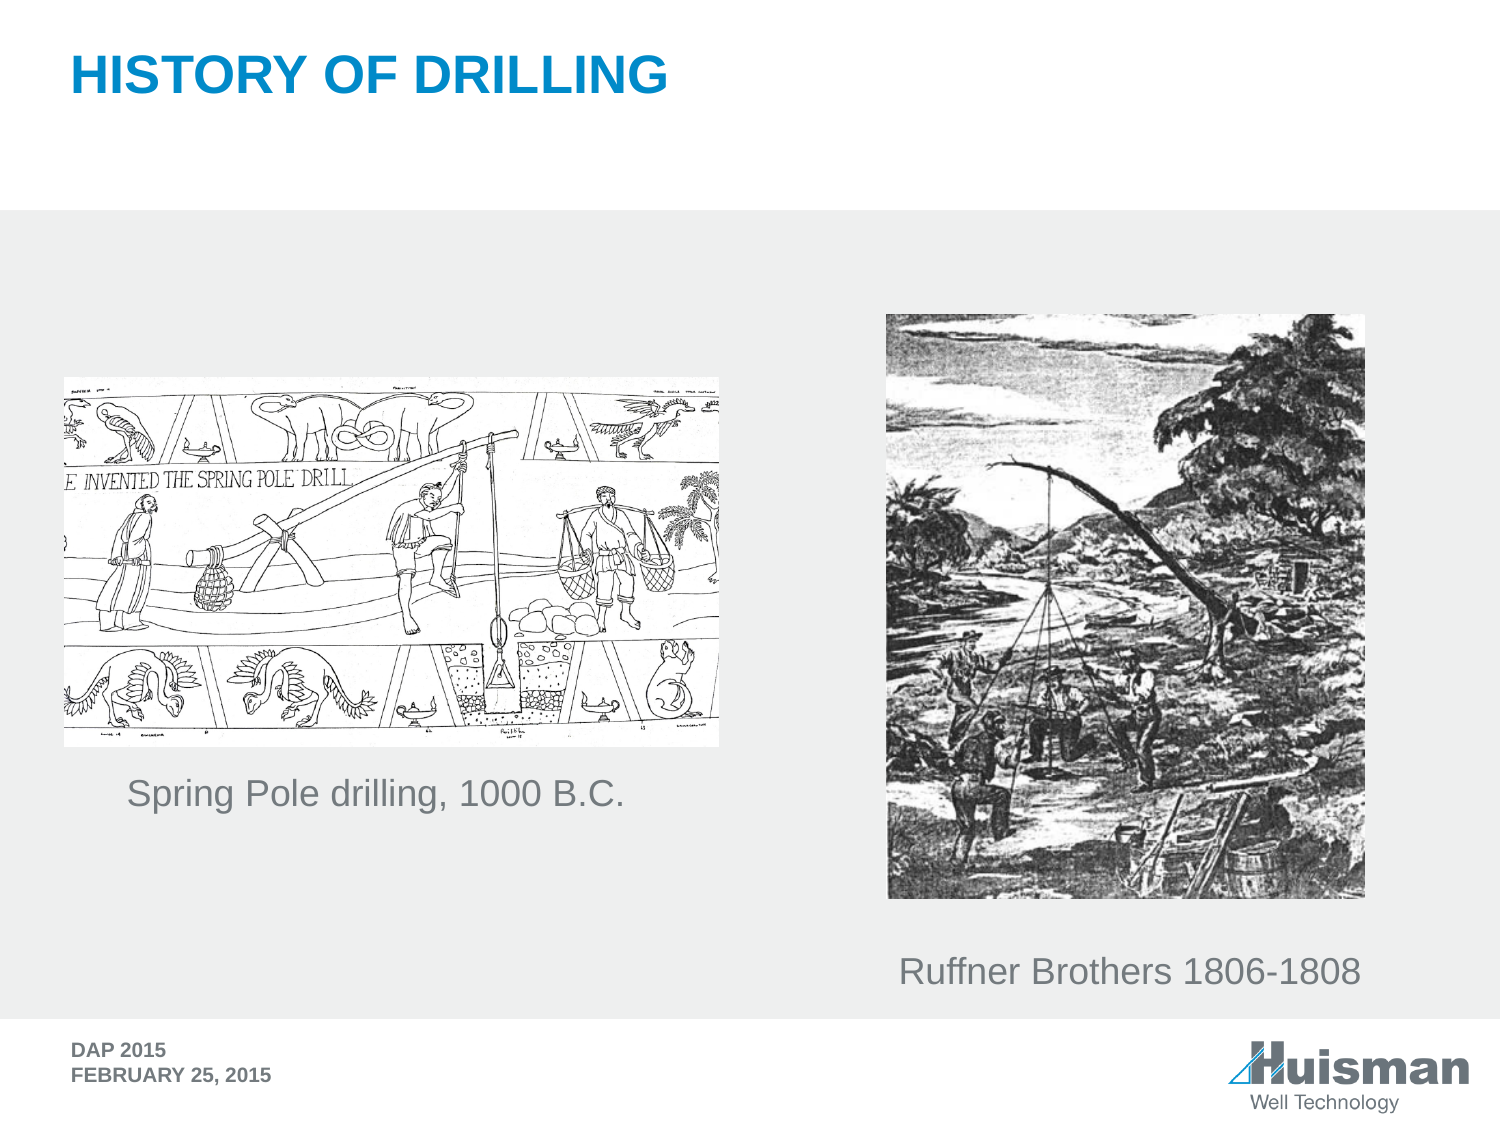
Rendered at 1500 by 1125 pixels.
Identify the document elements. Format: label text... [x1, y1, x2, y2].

text_box Ruffner Brothers 1806-1808 [898, 947, 1362, 993]
picture [885, 314, 1365, 899]
text_box Spring Pole drilling, 1000 B.C. [126, 769, 626, 815]
picture [64, 377, 719, 747]
picture [0, 0, 1500, 210]
title History of drilling [70, 47, 1430, 178]
picture [0, 1019, 1500, 1125]
footer DAP 2015 FeBRUAry 25, 2015 [70, 1057, 839, 1087]
